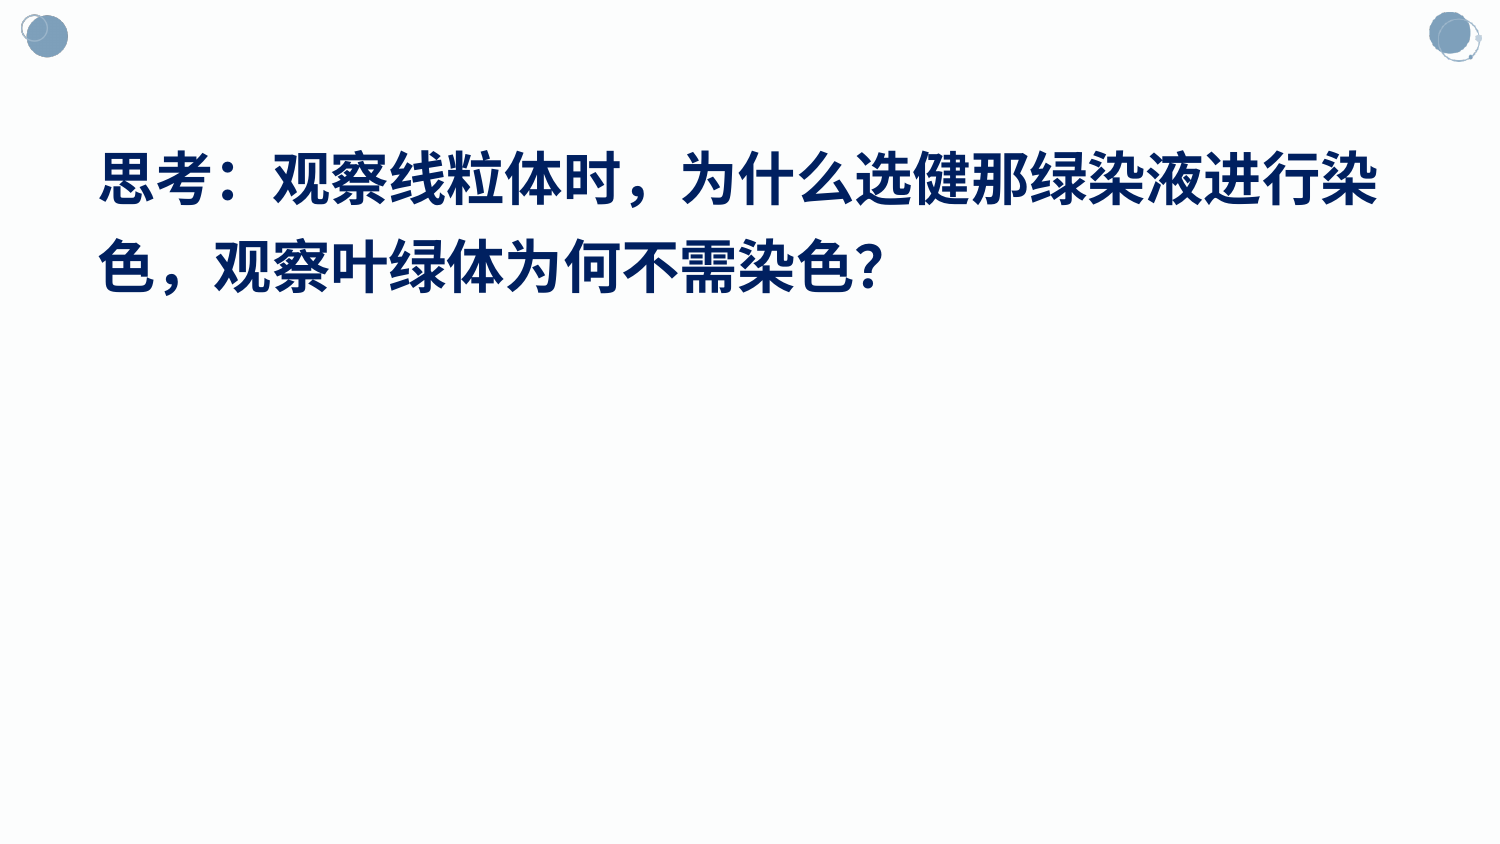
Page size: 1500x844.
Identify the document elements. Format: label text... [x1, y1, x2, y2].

list 思考：观察线粒体时，为什么选健那绿染液进行染色，观察叶绿体为何不需染色？ [82, 117, 1418, 608]
picture [1411, 0, 1500, 73]
picture [0, 0, 89, 73]
